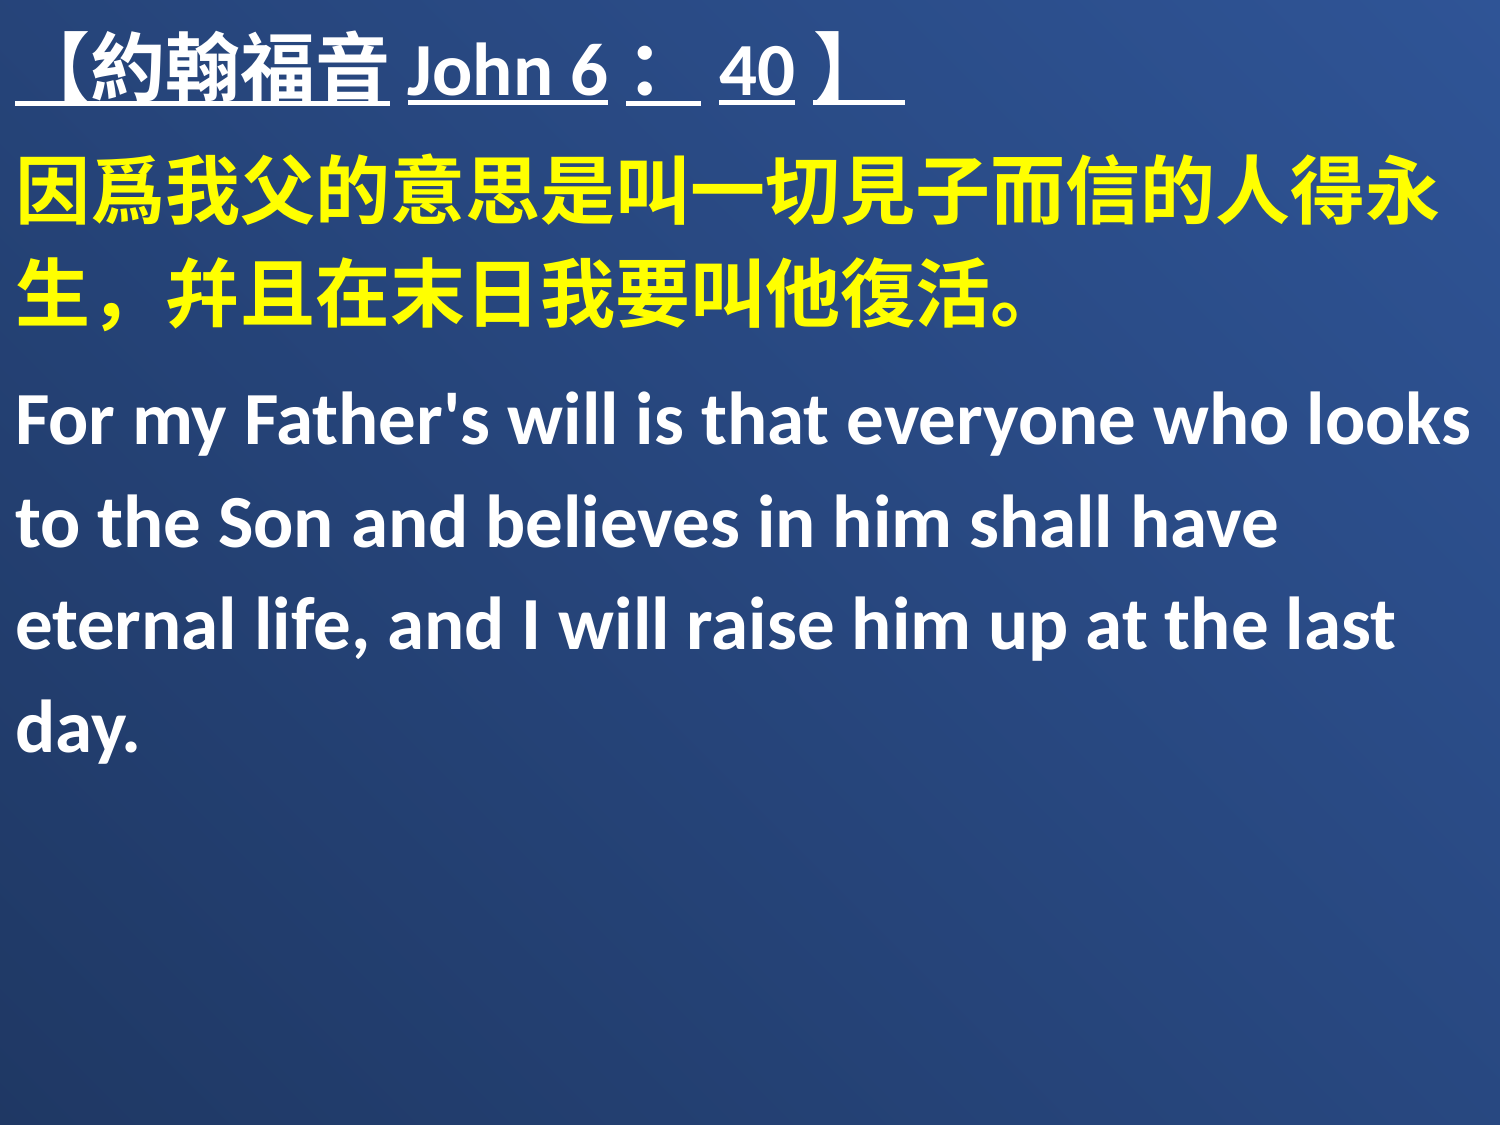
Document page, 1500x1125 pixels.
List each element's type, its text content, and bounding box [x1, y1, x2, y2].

subtitle 【約翰福音John 6：40】 因爲我父的意思是叫一切見子而信的人得永生，幷且在末日我要叫他復活。 For my Father's will is that everyone who looks to the Son and believes in him shall have eternal life, and I will raise him up at the last day. [0, 0, 1500, 1125]
